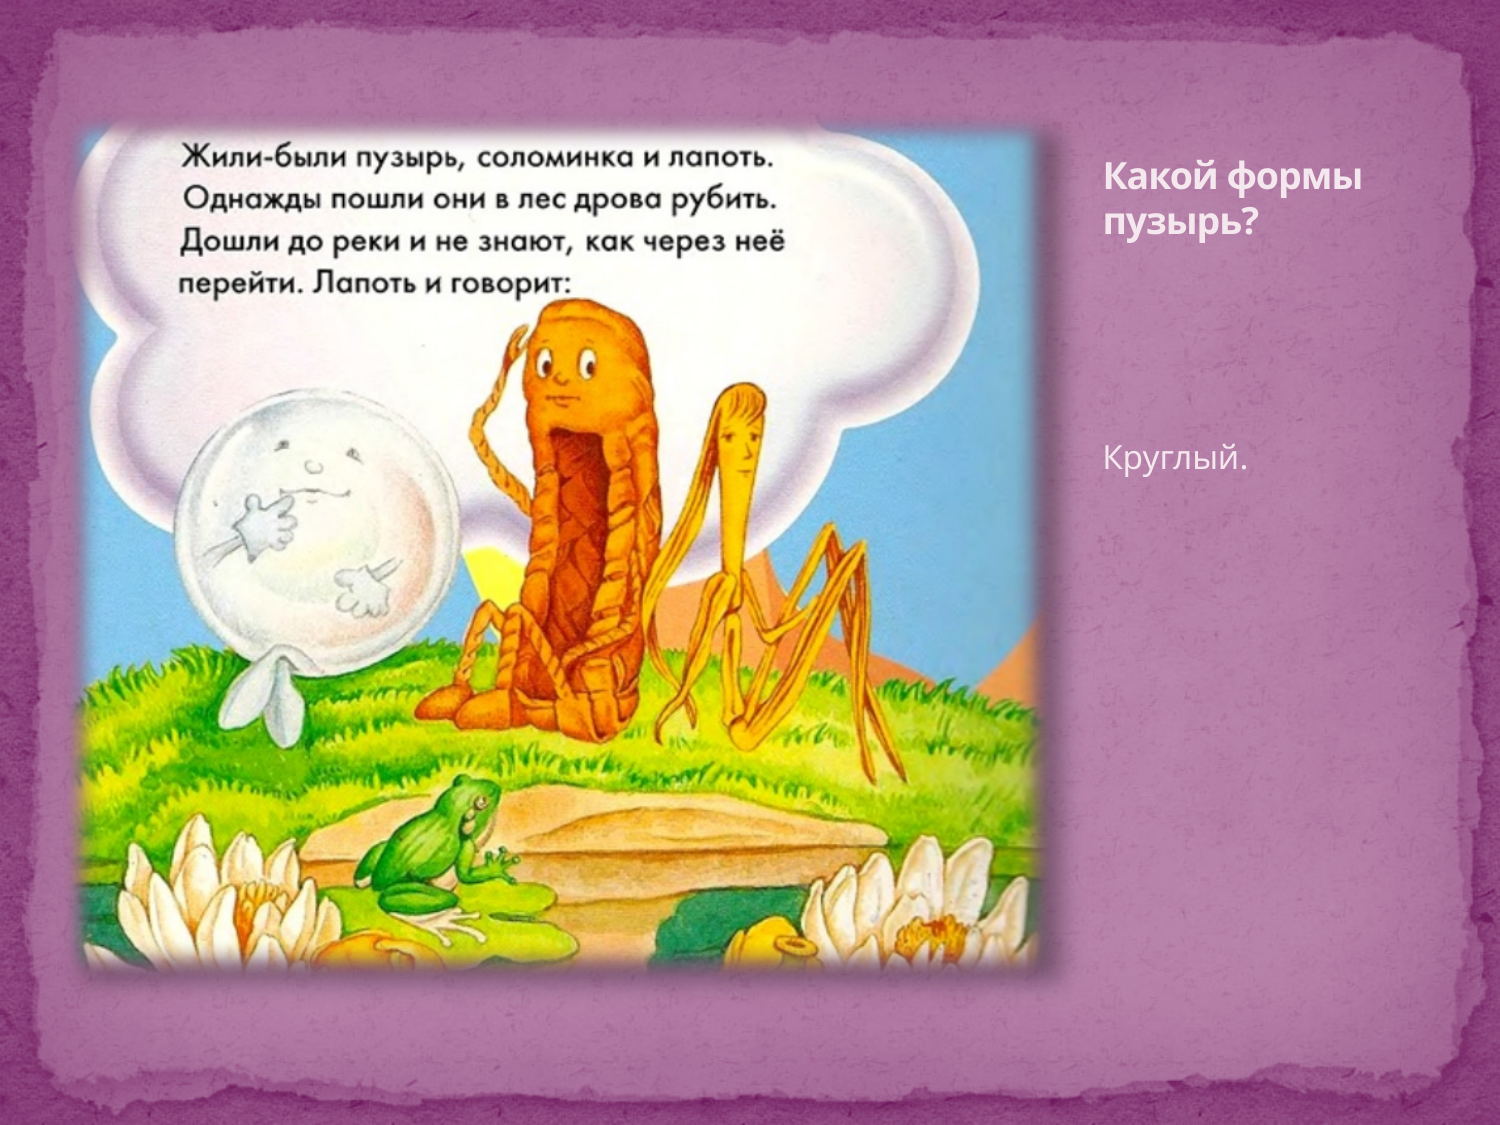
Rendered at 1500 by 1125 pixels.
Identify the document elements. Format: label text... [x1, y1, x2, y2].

list Круглый. [1087, 262, 1425, 988]
title Какой формы пузырь? [1087, 74, 1425, 250]
picture [64, 113, 1053, 980]
